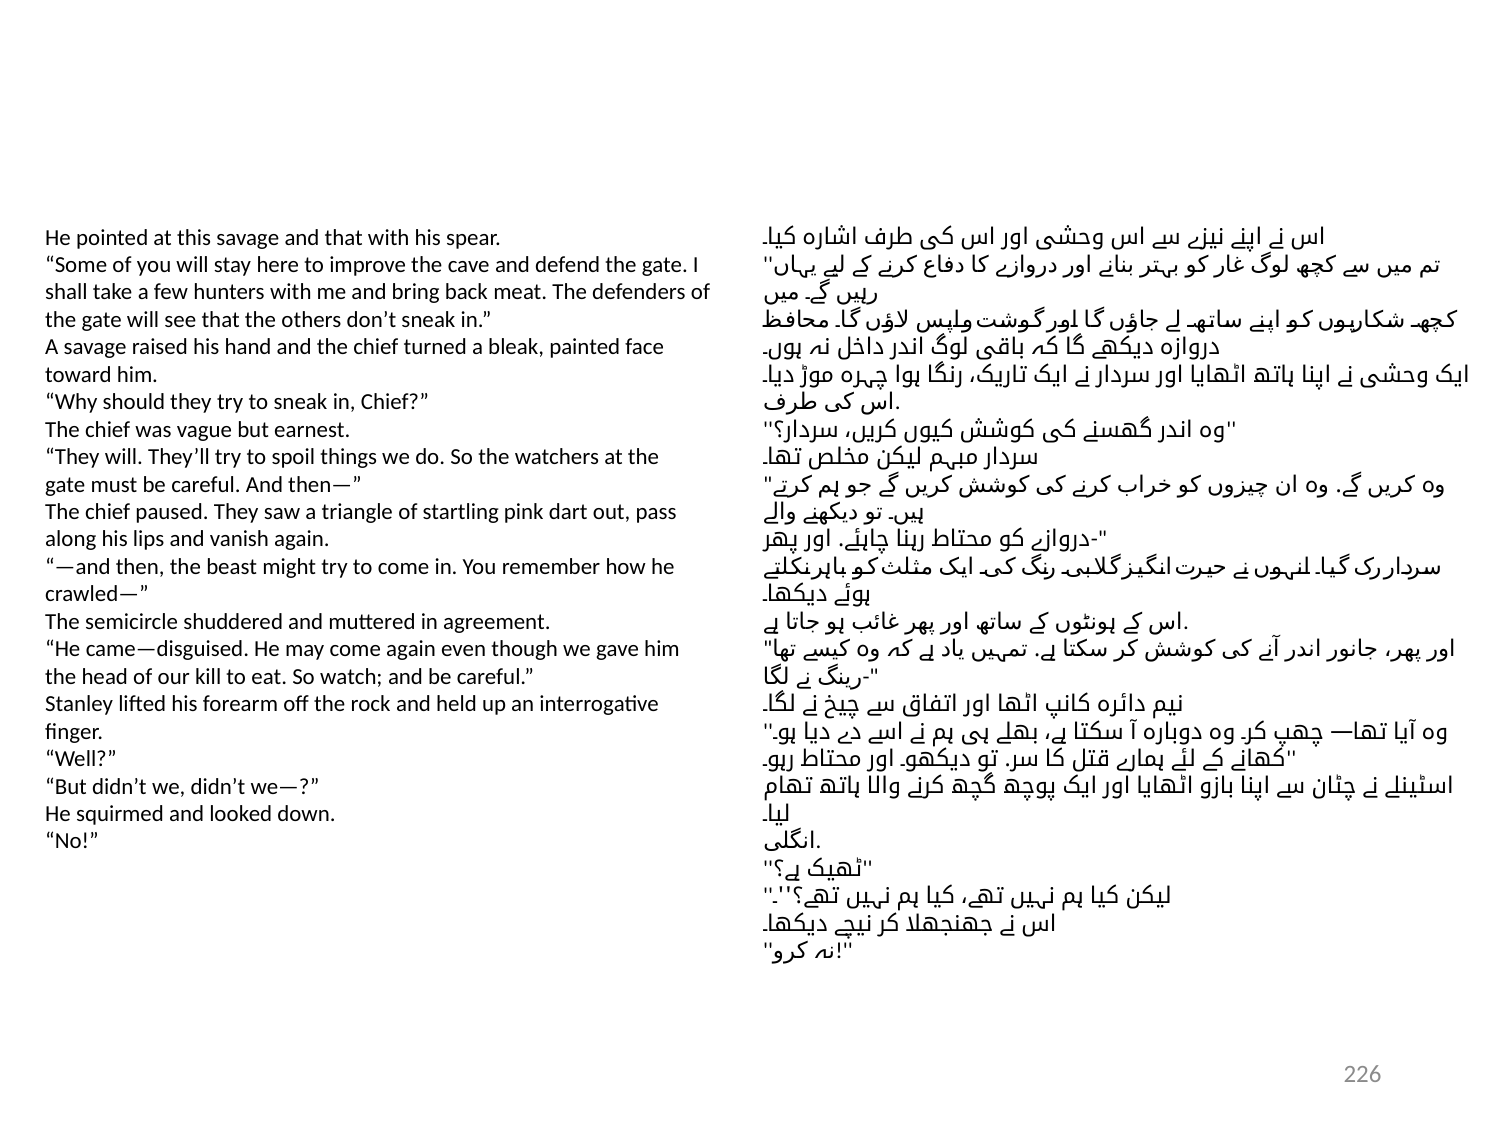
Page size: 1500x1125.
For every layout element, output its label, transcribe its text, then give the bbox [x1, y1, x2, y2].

slide_number 226 [1059, 1042, 1397, 1103]
text_box He pointed at this savage and that with his spear. “Some of you will stay here to improve the cave and defend the gate. I shall take a few hunters with me and bring back meat. The defenders of the gate will see that the others don’t sneak in.” A savage raised his hand and the chief turned a bleak, painted face toward him. “Why should they try to sneak in, Chief?” The chief was vague but earnest. “They will. They’ll try to spoil things we do. So the watchers at the gate must be careful. And then—” The chief paused. They saw a triangle of startling pink dart out, pass along his lips and vanish again. “—and then, the beast might try to come in. You remember how he crawled—” The semicircle shuddered and muttered in agreement. “He came—disguised. He may come again even though we gave him the head of our kill to eat. So watch; and be careful.” Stanley lifted his forearm off the rock and held up an interrogative finger. “Well?” “But didn’t we, didn’t we—?” He squirmed and looked down. “No!” [30, 214, 748, 861]
text_box اس نے اپنے نیزے سے اس وحشی اور اس کی طرف اشارہ کیا۔ ''تم میں سے کچھ لوگ غار کو بہتر بنانے اور دروازے کا دفاع کرنے کے لیے یہاں رہیں گے۔ میں کچھ شکاریوں کو اپنے ساتھ لے جاؤں گا اور گوشت واپس لاؤں گا۔ محافظ دروازہ دیکھے گا کہ باقی لوگ اندر داخل نہ ہوں۔ ایک وحشی نے اپنا ہاتھ اٹھایا اور سردار نے ایک تاریک، رنگا ہوا چہرہ موڑ دیا۔ اس کی طرف. ''وہ اندر گھسنے کی کوشش کیوں کریں، سردار؟'' سردار مبہم لیکن مخلص تھا۔ "وہ کریں گے. وہ ان چیزوں کو خراب کرنے کی کوشش کریں گے جو ہم کرتے ہیں۔ تو دیکھنے والے دروازے کو محتاط رہنا چاہئے. اور پھر-" سردار رک گیا۔ انہوں نے حیرت انگیز گلابی رنگ کی ایک مثلث کو باہر نکلتے ہوئے دیکھا۔ اس کے ہونٹوں کے ساتھ اور پھر غائب ہو جاتا ہے. "اور پھر، جانور اندر آنے کی کوشش کر سکتا ہے. تمہیں یاد ہے کہ وہ کیسے تھا رینگ نے لگا-" نیم دائرہ کانپ اٹھا اور اتفاق سے چیخ نے لگا۔ ''وہ آیا تھا— چھپ کر۔ وہ دوبارہ آ سکتا ہے، بھلے ہی ہم نے اسے دے دیا ہو۔ کھانے کے لئے ہمارے قتل کا سر. تو دیکھو۔ اور محتاط رہو۔'' اسٹینلے نے چٹان سے اپنا بازو اٹھایا اور ایک پوچھ گچھ کرنے والا ہاتھ تھام لیا۔ انگلی. ''ٹھیک ہے؟'' ''لیکن کیا ہم نہیں تھے، کیا ہم نہیں تھے؟''۔ اس نے جھنجھلا کر نیچے دیکھا۔ ''نہ کرو!'' [748, 214, 1489, 999]
